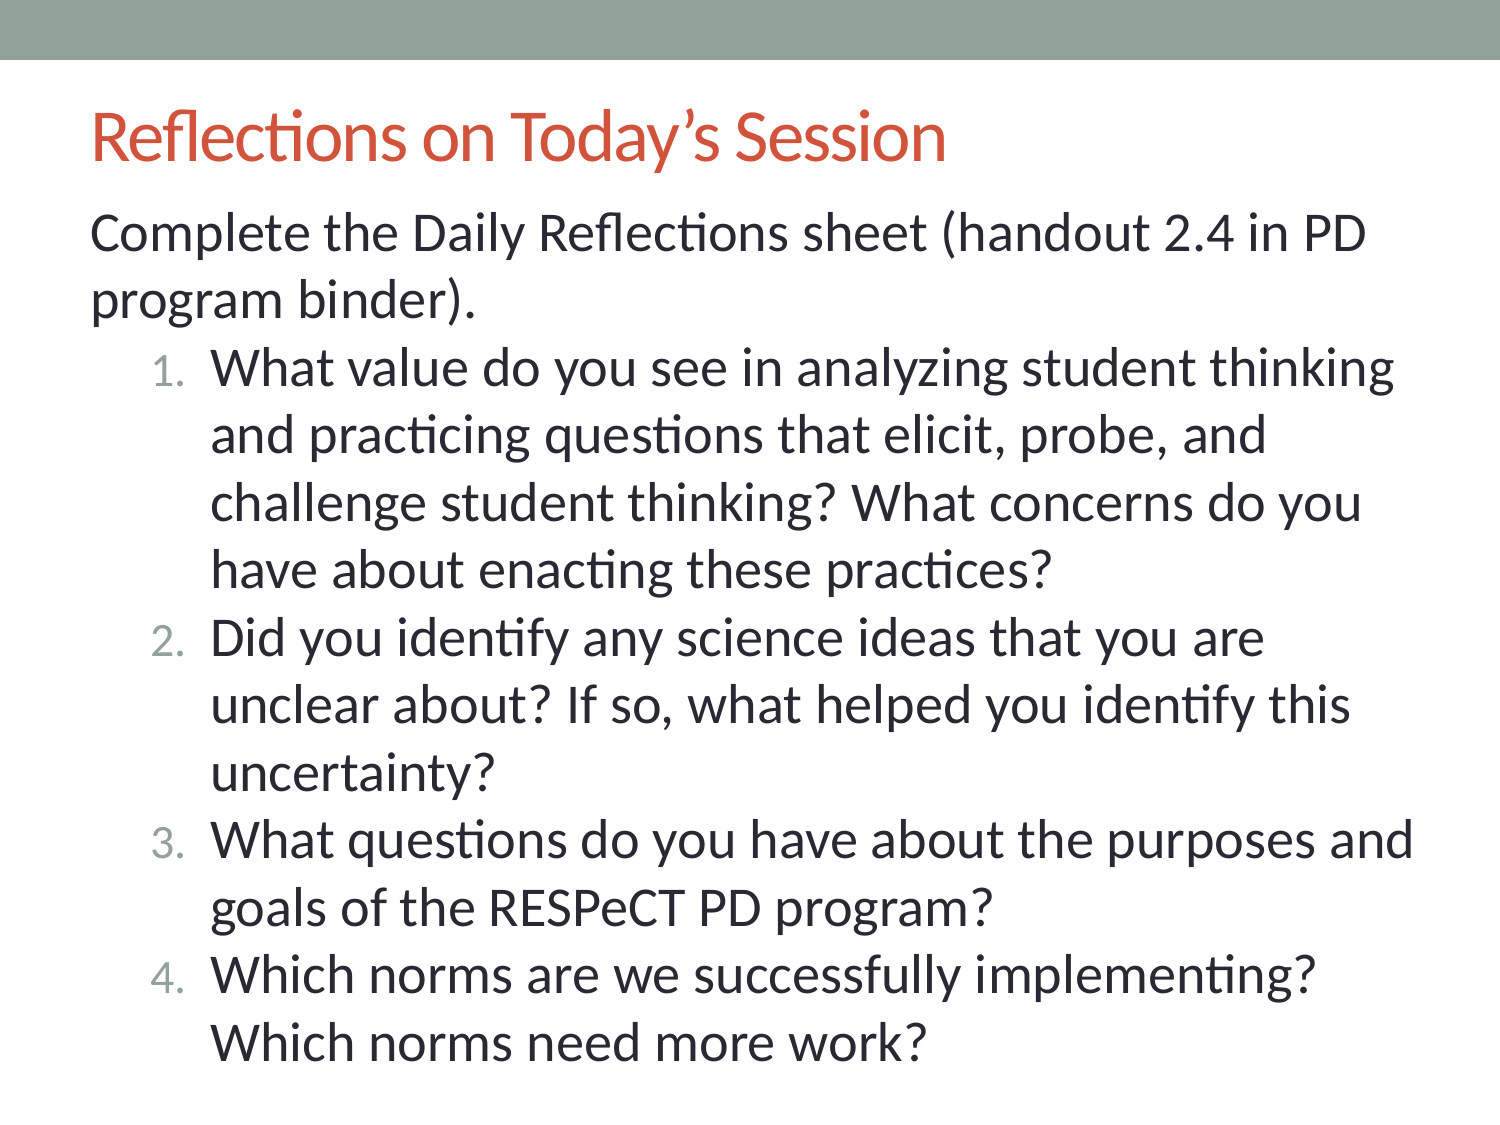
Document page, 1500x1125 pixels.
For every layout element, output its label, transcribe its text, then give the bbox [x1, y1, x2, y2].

title Reflections on Today’s Session [75, 50, 1425, 187]
list Complete the Daily Reflections sheet (handout 2.4 in PD program binder). What value do you see in analyzing student thinking and practicing questions that elicit, probe, and challenge student thinking? What concerns do you have about enacting these practices? Did you identify any science ideas that you are unclear about? If so, what helped you identify this uncertainty? What questions do you have about the purposes and goals of the RESPeCT PD program? Which norms are we successfully implementing? Which norms need more work? [75, 187, 1463, 1100]
